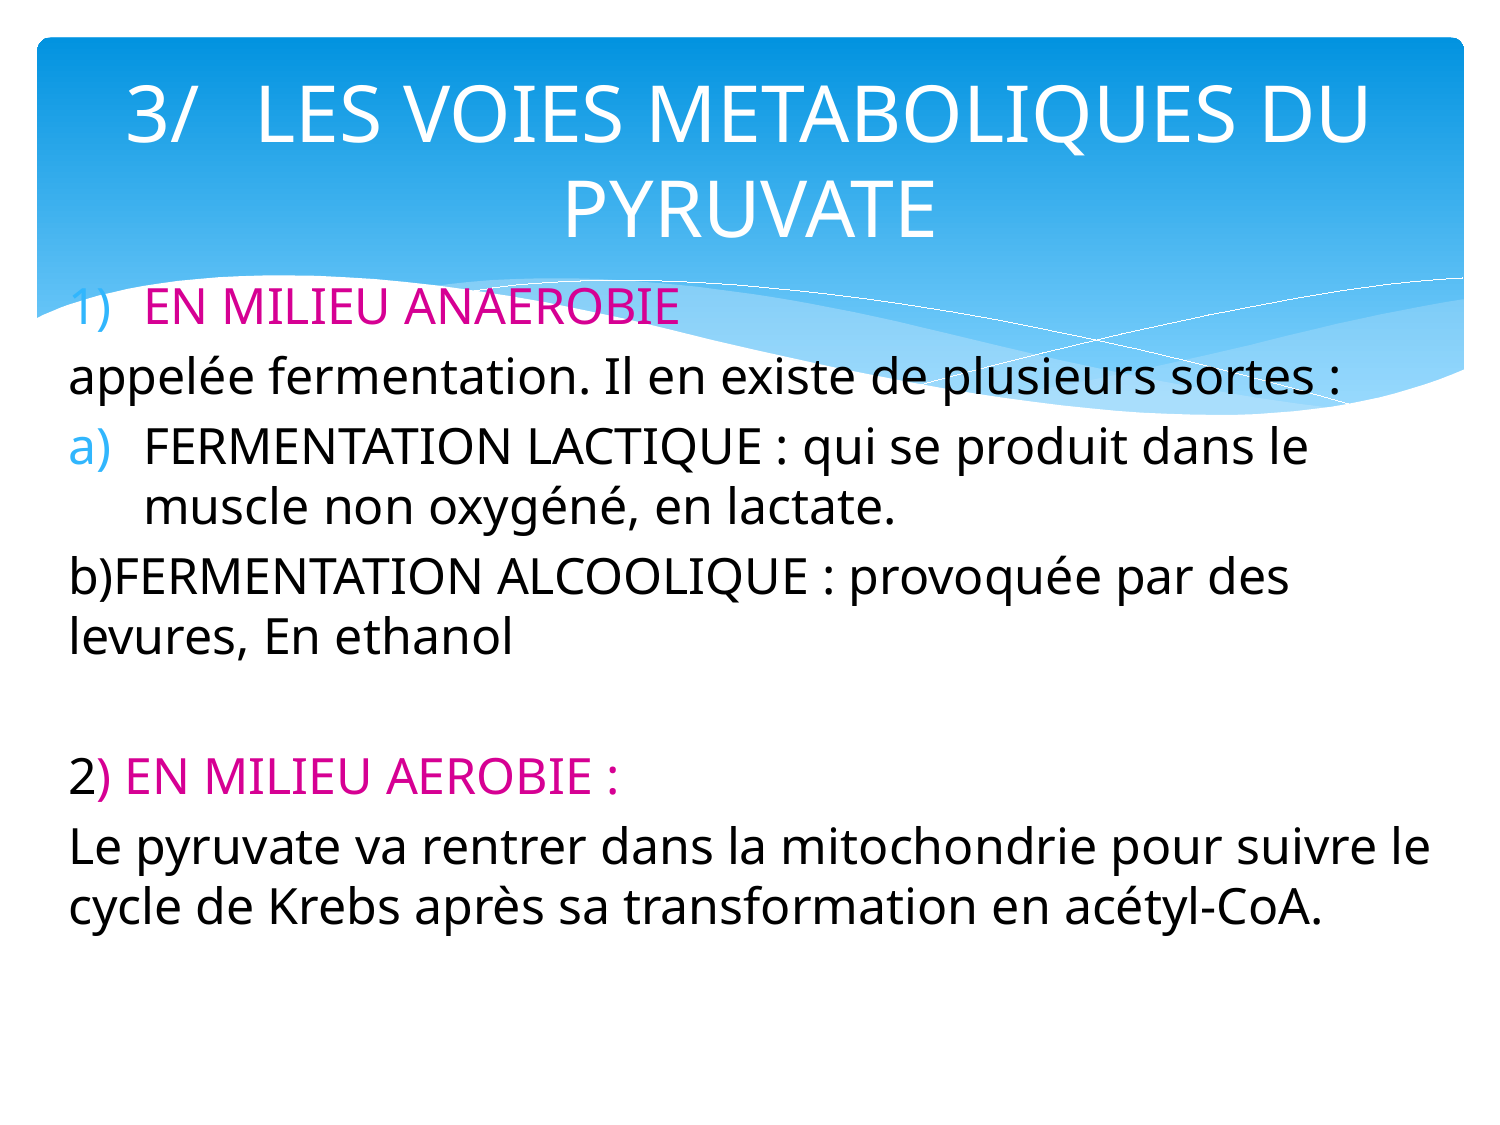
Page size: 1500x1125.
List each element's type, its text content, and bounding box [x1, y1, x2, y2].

title 3/ LES VOIES METABOLIQUES DU PYRUVATE [75, 55, 1425, 261]
list EN MILIEU ANAEROBIE appelée fermentation. Il en existe de plusieurs sortes : FERMENTATION LACTIQUE : qui se produit dans le muscle non oxygéné, en lactate. b)FERMENTATION ALCOOLIQUE : provoquée par des levures, En ethanol 2) EN MILIEU AEROBIE : Le pyruvate va rentrer dans la mitochondrie pour suivre le cycle de Krebs après sa transformation en acétyl-CoA. [53, 267, 1459, 1059]
